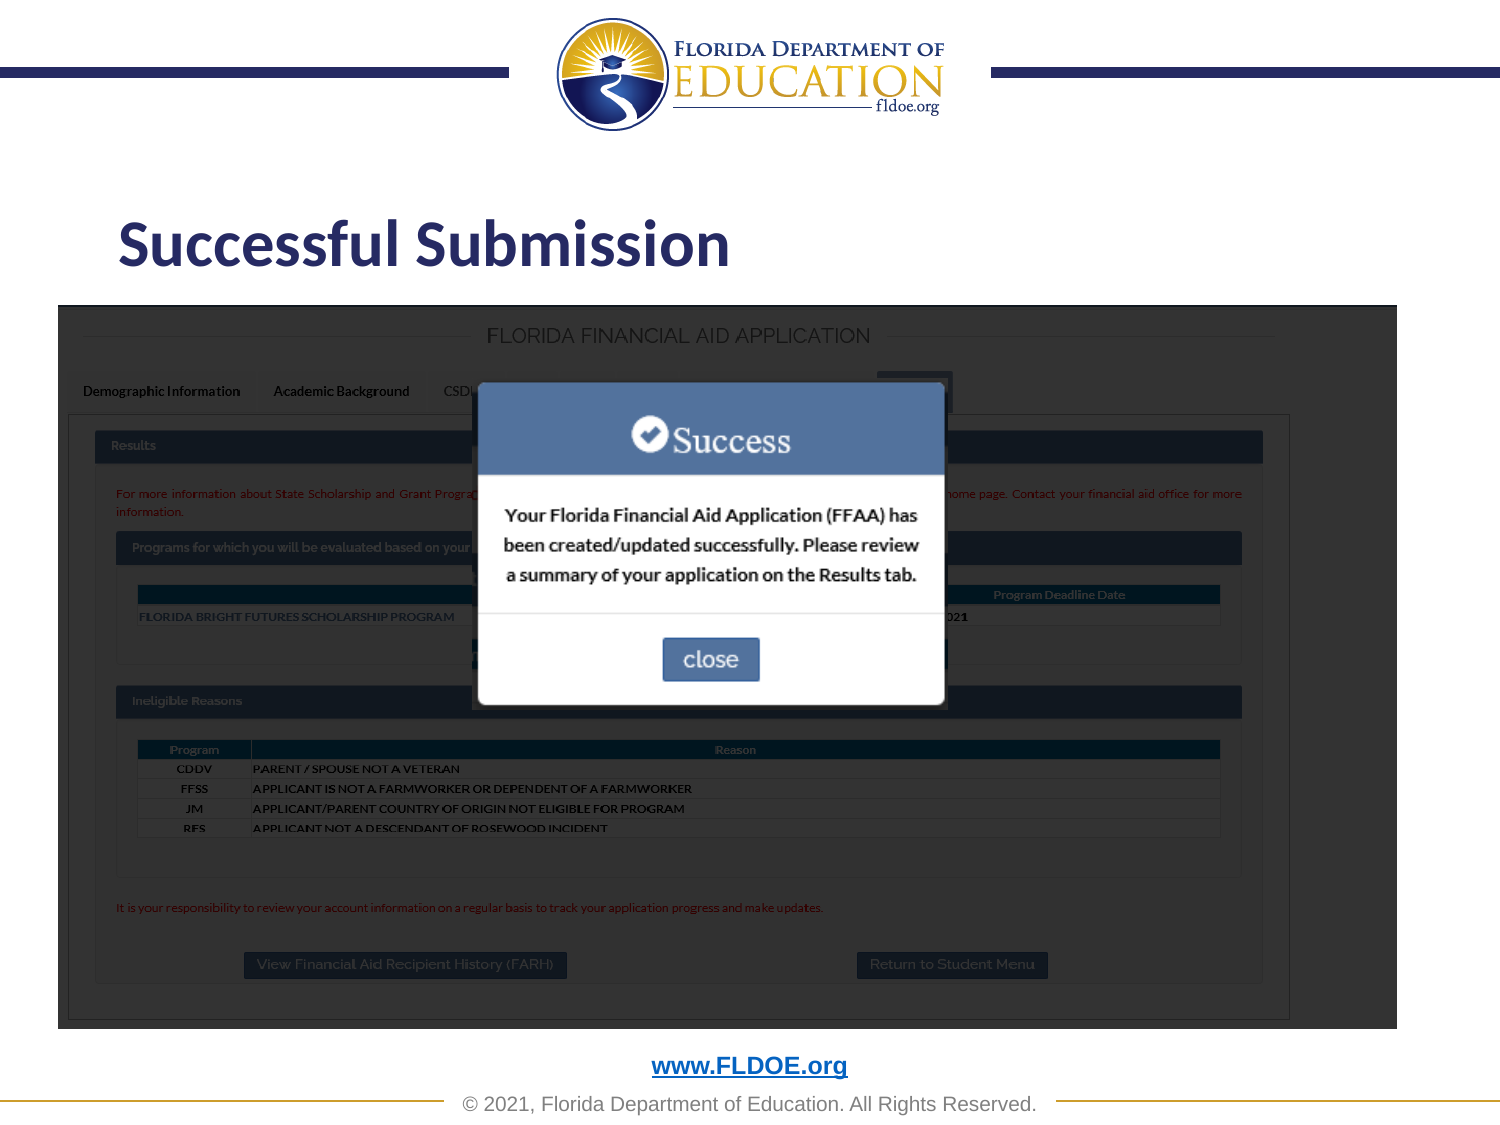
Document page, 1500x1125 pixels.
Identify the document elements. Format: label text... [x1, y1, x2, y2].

picture [538, 3, 962, 145]
picture [58, 305, 1397, 1029]
title Successful Submission [103, 158, 1397, 289]
